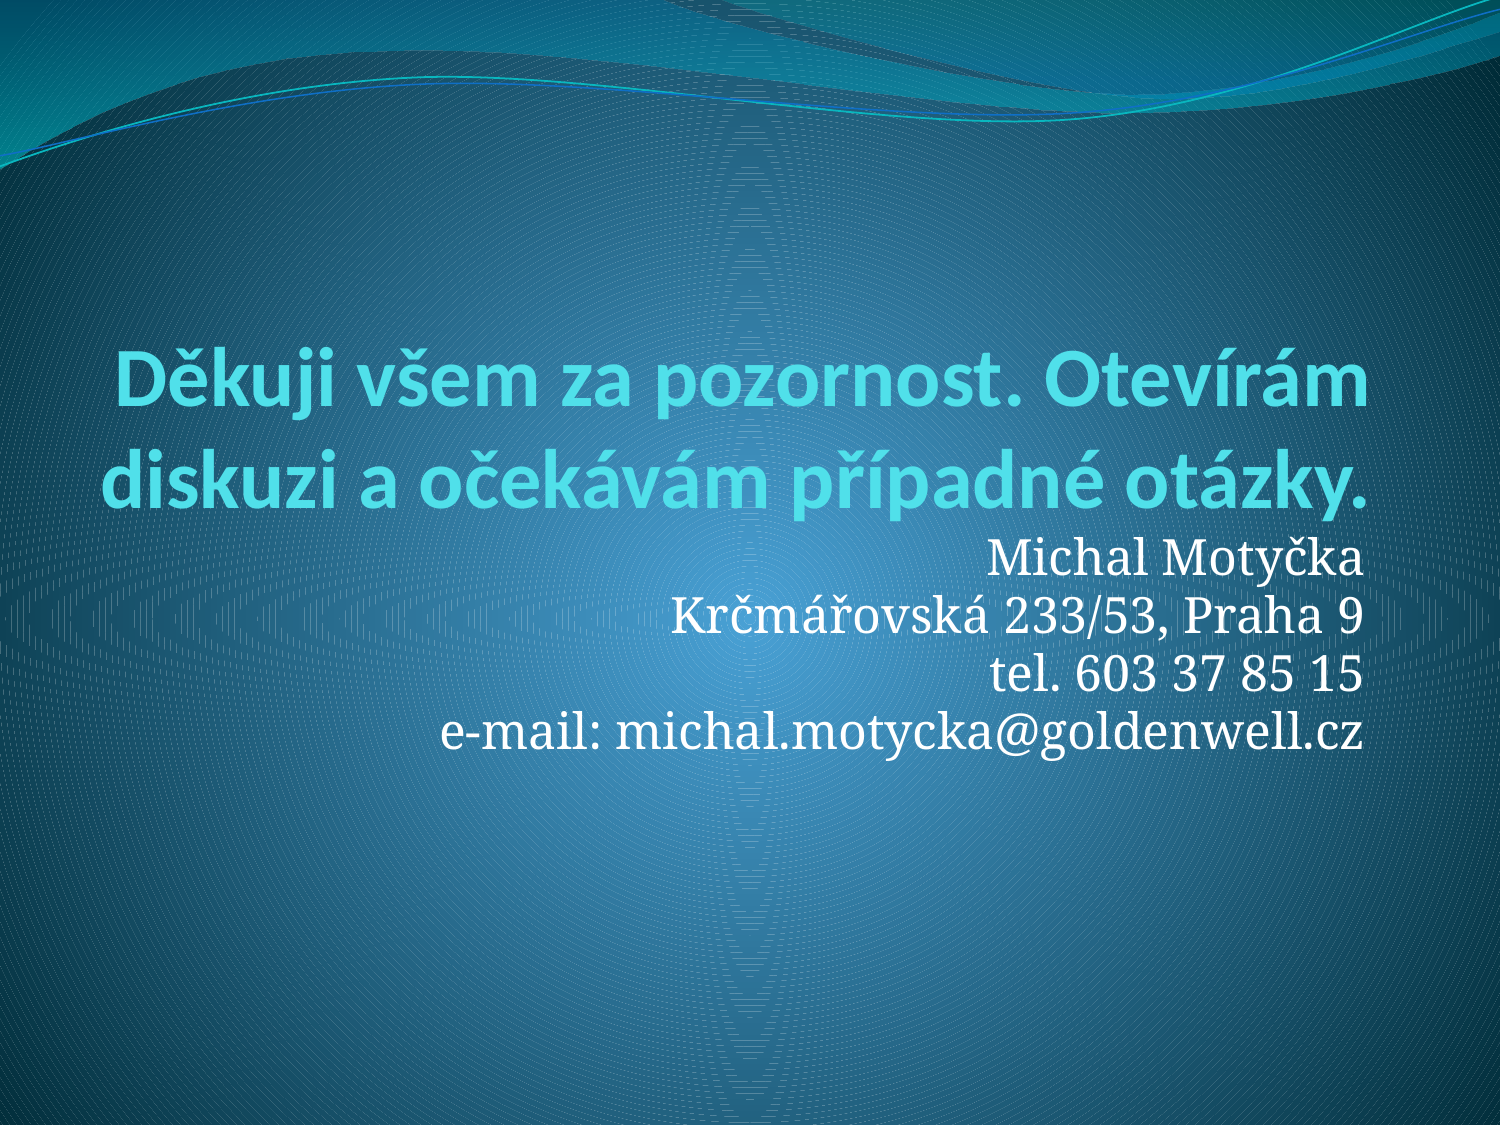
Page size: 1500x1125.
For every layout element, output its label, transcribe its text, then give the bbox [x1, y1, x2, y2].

subtitle Michal Motyčka Krčmářovská 233/53, Praha 9 tel. 603 37 85 15 e-mail: michal.motycka@goldenwell.cz [87, 529, 1376, 818]
title Děkuji všem za pozornost. Otevírám diskuzi a očekávám případné otázky. [87, 224, 1376, 525]
